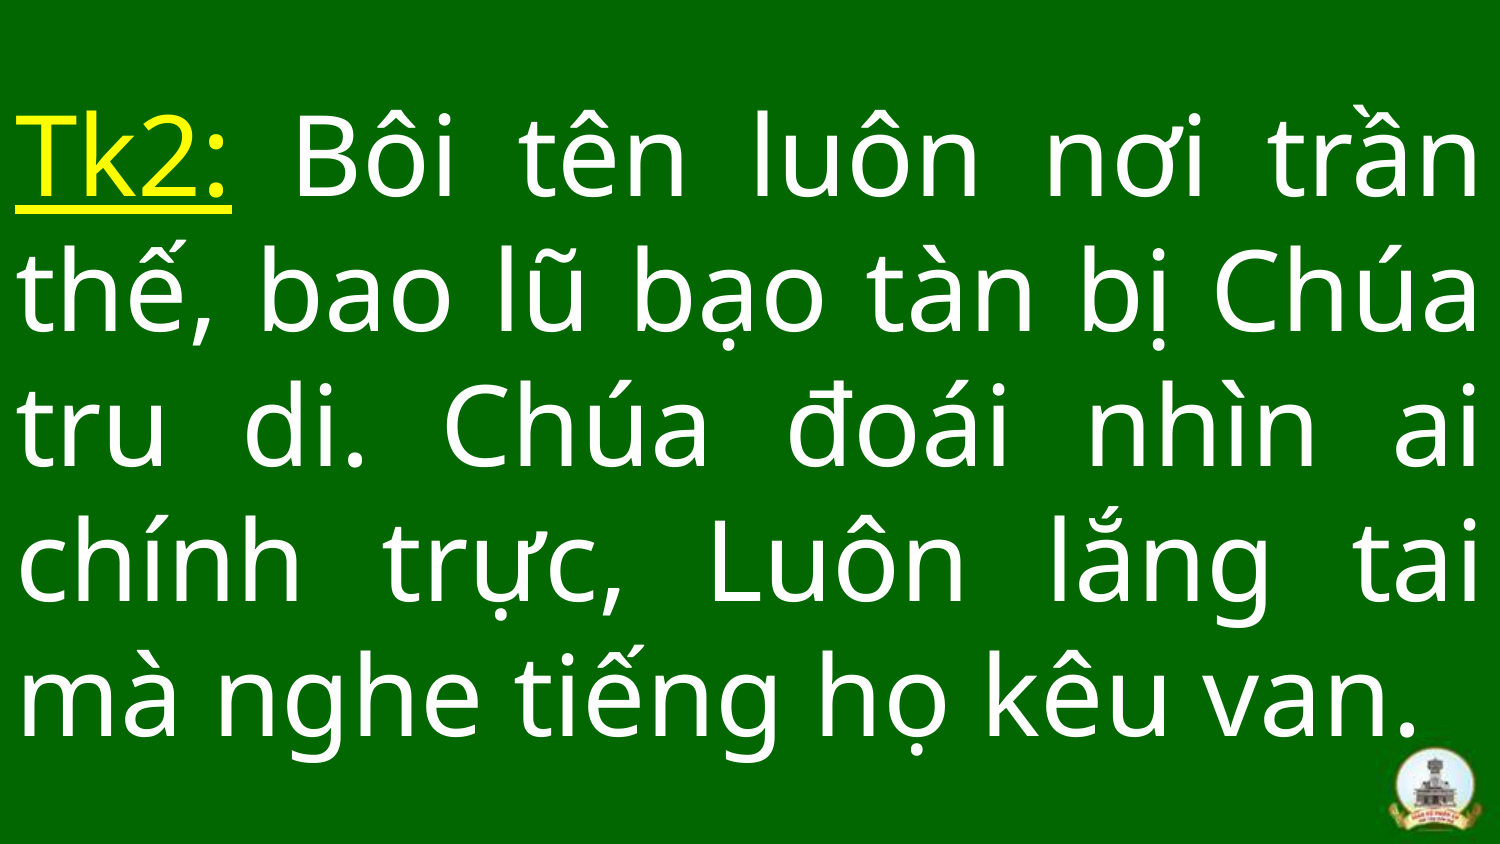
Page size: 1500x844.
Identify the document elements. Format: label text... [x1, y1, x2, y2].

title Tk2: Bôi tên luôn nơi trần thế, bao lũ bạo tàn bị Chúa tru di. Chúa đoái nhìn ai chính trực, Luôn lắng tai mà nghe tiếng họ kêu van. [0, 0, 1500, 844]
